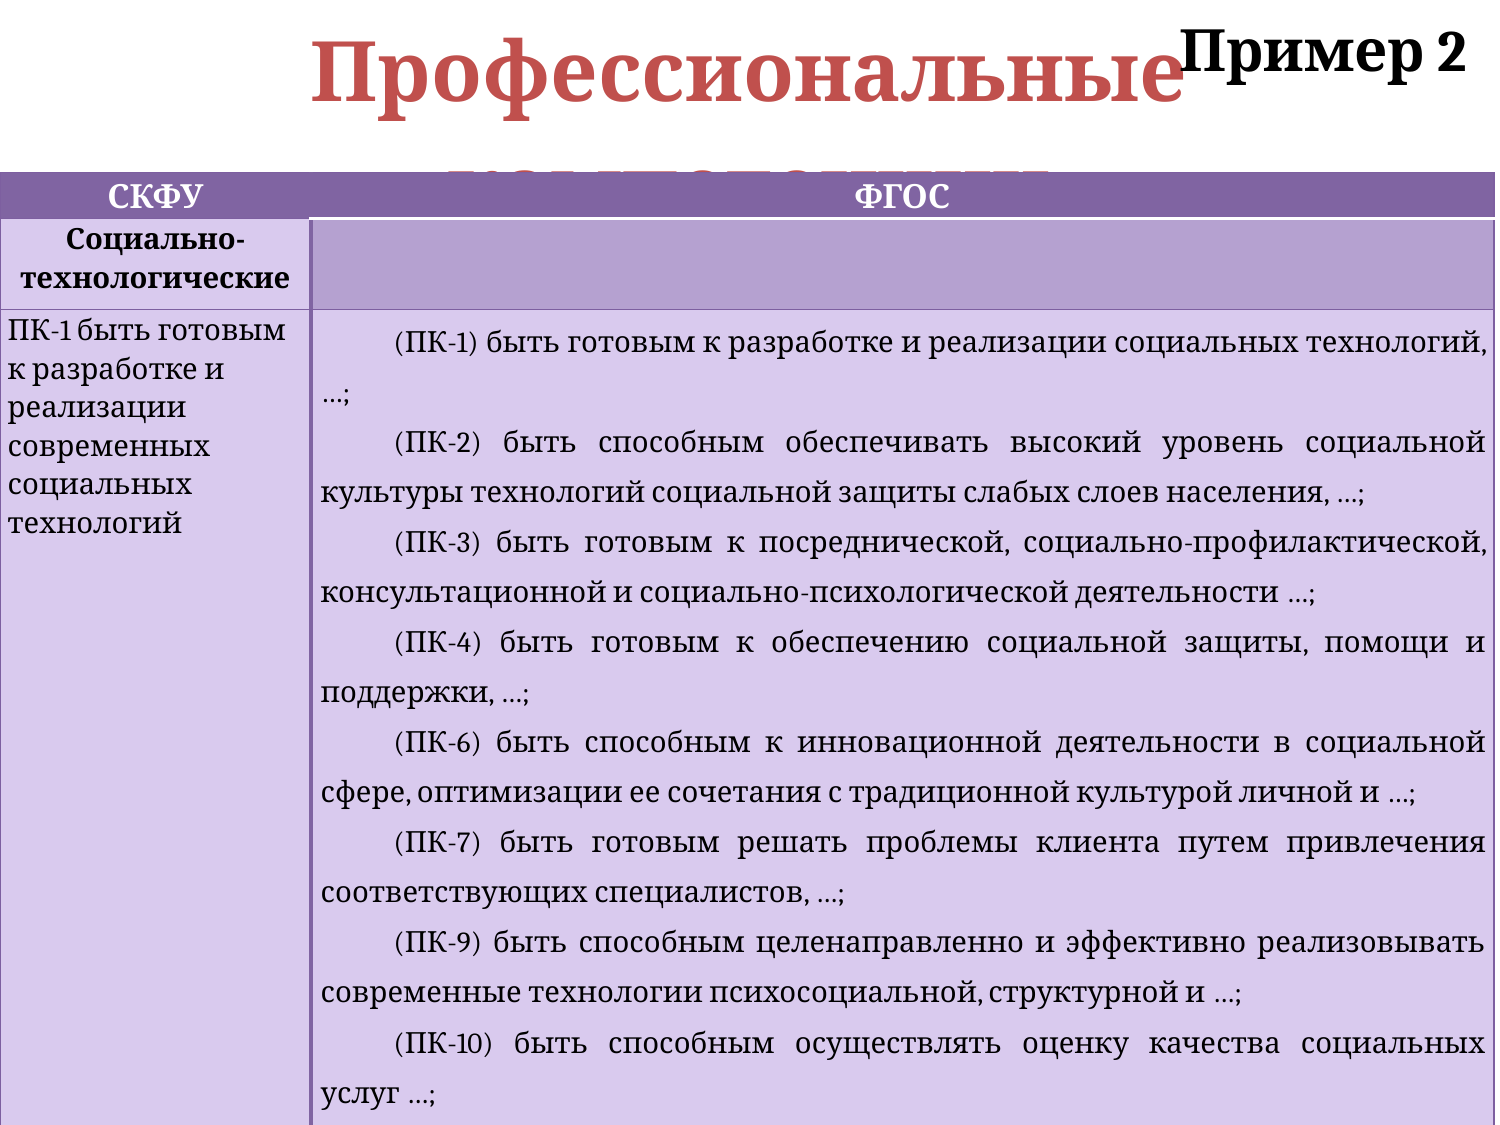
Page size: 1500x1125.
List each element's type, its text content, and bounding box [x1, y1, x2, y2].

text_box Пример 2 [0, 0, 1483, 90]
table_header СКФУ [1, 173, 309, 218]
table_cell [313, 220, 1493, 309]
title Профессиональные компетенции [0, 66, 1499, 171]
table_cell Социально-технологические [1, 219, 309, 309]
table_cell (ПК-1) быть готовым к разработке и реализации социальных технологий, …; (ПК-2) быть способным обеспечивать высокий уровень социальной культуры технологий социальной защиты слабых слоев населения, …; (ПК-3) быть готовым к посреднической, социально-профилактической, консультационной и социально-психологической деятельности …; (ПК-4) быть готовым к обеспечению социальной защиты, помощи и поддержки, …; (ПК-6) быть способным к инновационной деятельности в социальной сфере, оптимизации ее сочетания с традиционной культурой личной и …; (ПК-7) быть готовым решать проблемы клиента путем привлечения соответствующих специалистов, …; (ПК-9) быть способным целенаправленно и эффективно реализовывать современные технологии психосоциальной, структурной и …; (ПК-10) быть способным осуществлять оценку качества социальных услуг …; (ПК-11) быть способным к компетентному использованию законодательных и других нормативных актов федерального и регионального уровней; [313, 310, 1493, 1125]
table_header ФГОС [313, 173, 1493, 217]
table_cell ПК-1 быть готовым к разработке и реализации современных социальных технологий [1, 310, 309, 1125]
